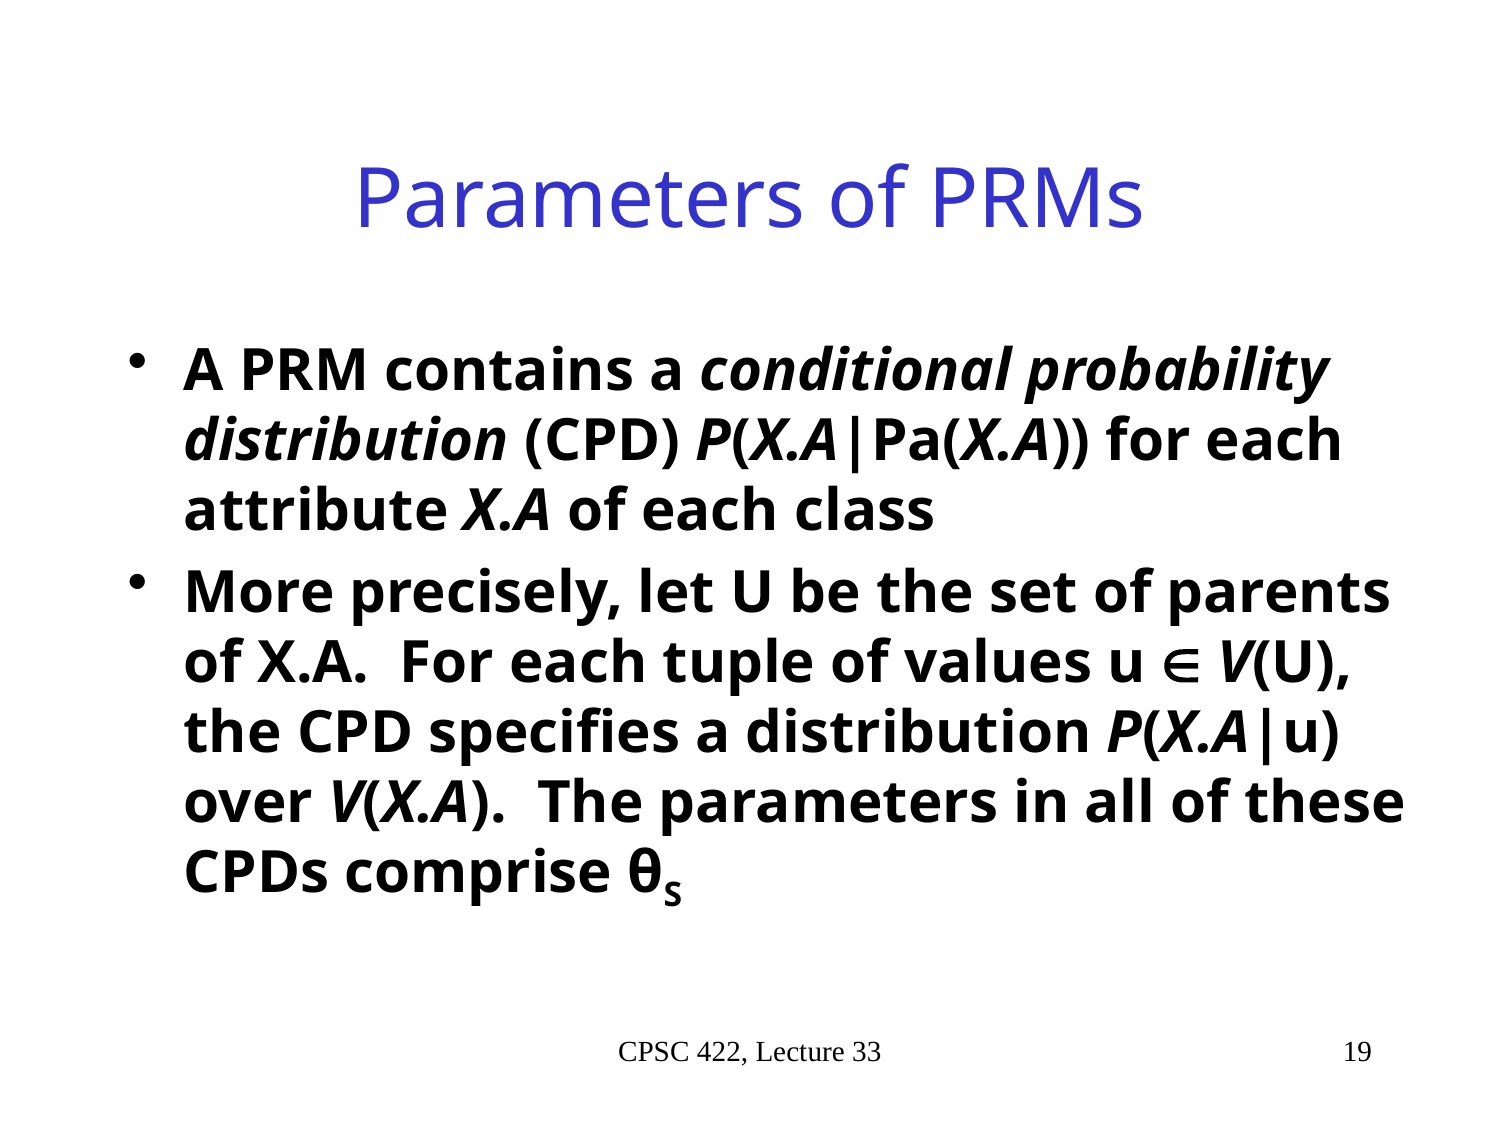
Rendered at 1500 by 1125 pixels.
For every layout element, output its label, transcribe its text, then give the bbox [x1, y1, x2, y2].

list A PRM contains a conditional probability distribution (CPD) P(X.A|Pa(X.A)) for each attribute X.A of each class More precisely, let U be the set of parents of X.A. For each tuple of values u  V(U), the CPD specifies a distribution P(X.A|u) over V(X.A). The parameters in all of these CPDs comprise θS [112, 324, 1438, 1001]
title Parameters of PRMs [112, 99, 1388, 288]
footer CPSC 422, Lecture 33 [512, 1024, 988, 1101]
slide_number 19 [1074, 1024, 1388, 1101]
